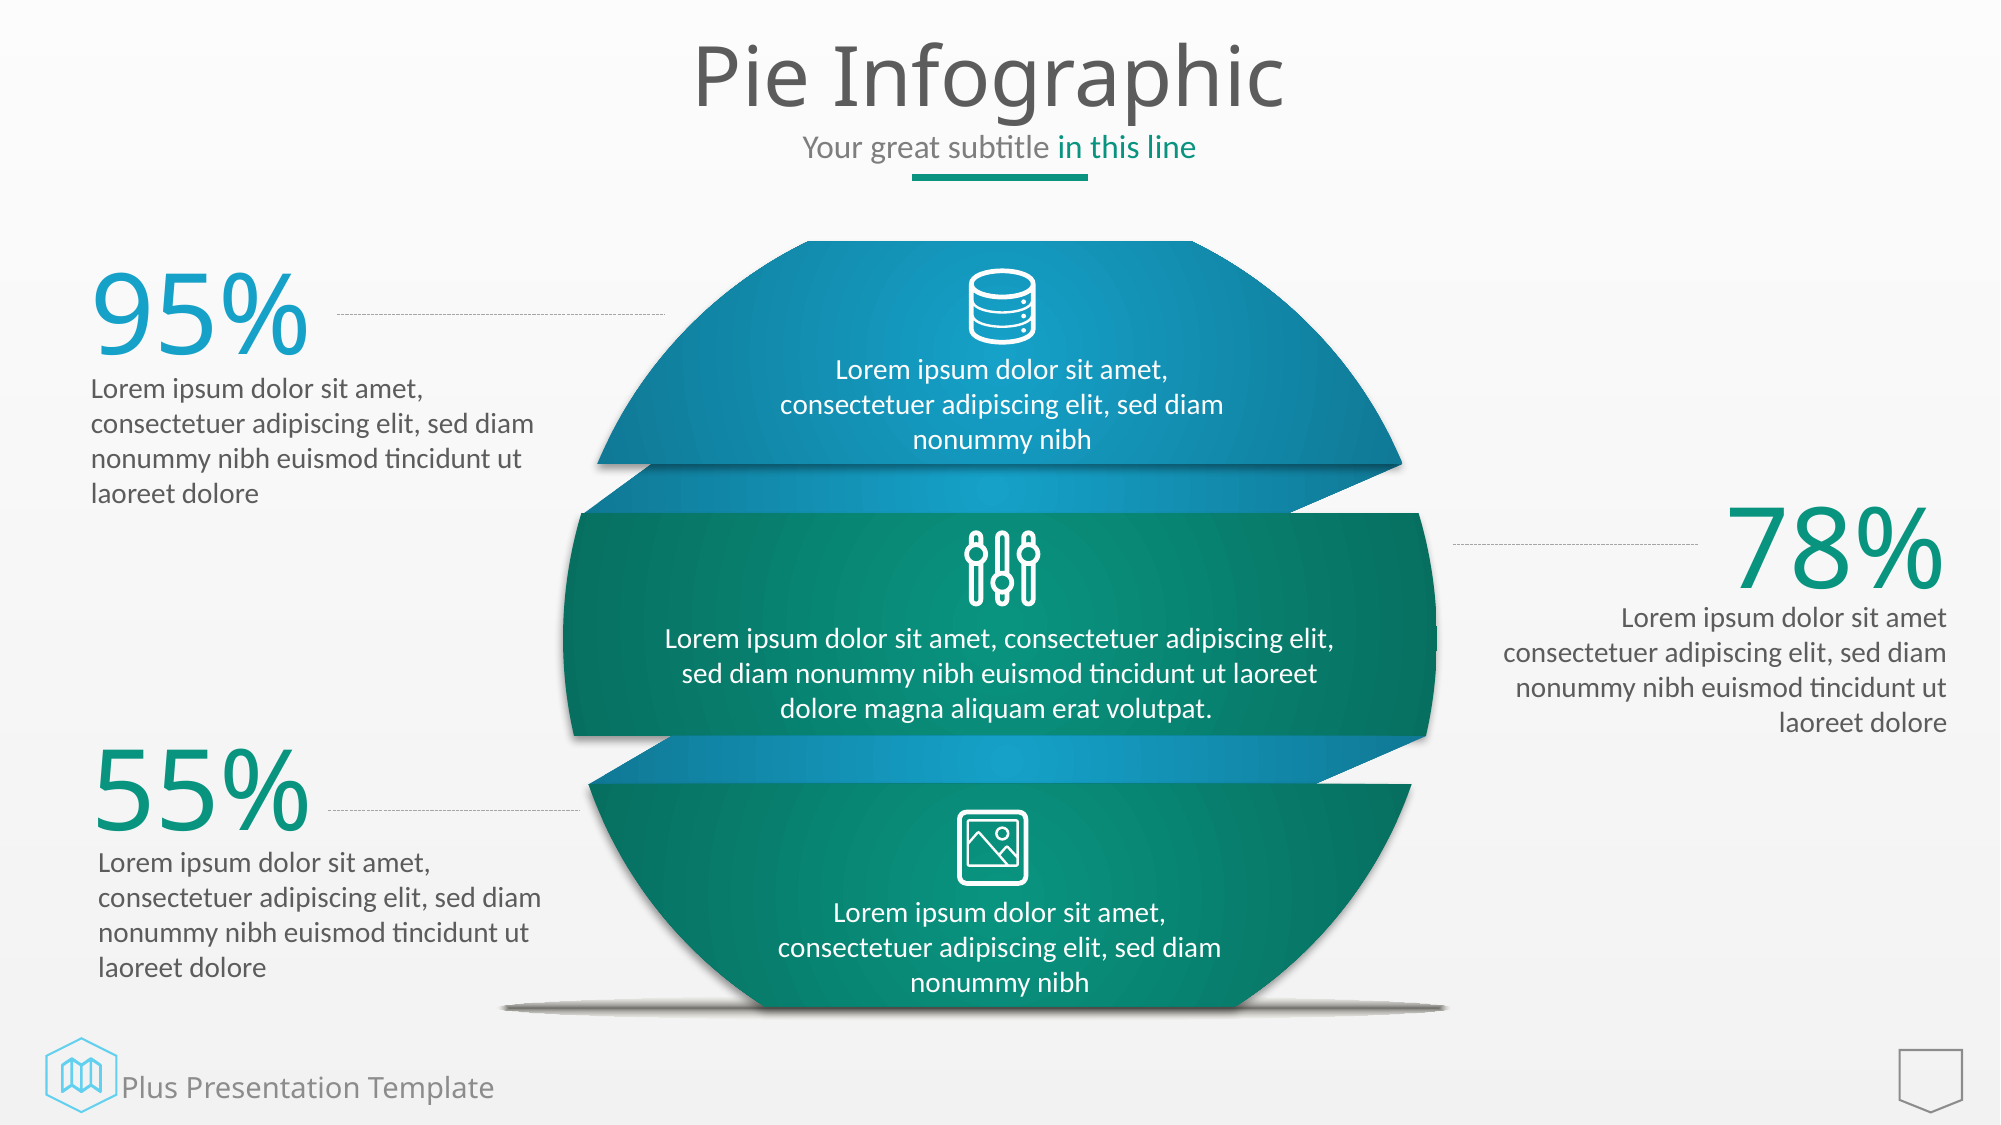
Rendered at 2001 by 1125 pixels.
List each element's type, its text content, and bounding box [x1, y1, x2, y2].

text_box 95% [75, 235, 327, 385]
text_box 78% [1710, 468, 1962, 590]
text_box [495, 1001, 1453, 1021]
slide_number [1895, 1046, 1967, 1111]
text_box Lorem ipsum dolor sit amet consectetuer adipiscing elit, sed diam nonummy nibh euismod tincidunt ut laoreet dolore [1457, 590, 1962, 746]
title Pie Infographic [301, 0, 1699, 160]
text_box Lorem ipsum dolor sit amet, consectetuer adipiscing elit, sed diam nonummy nibh euismod tincidunt ut laoreet dolore [76, 362, 562, 517]
text_box Lorem ipsum dolor sit amet, consectetuer adipiscing elit, sed diam nonummy nibh euismod tincidunt ut laoreet dolore [83, 836, 562, 991]
text_box Your great subtitle in this line [788, 117, 1212, 173]
text_box 55% [76, 710, 329, 861]
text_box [562, 241, 1437, 1008]
